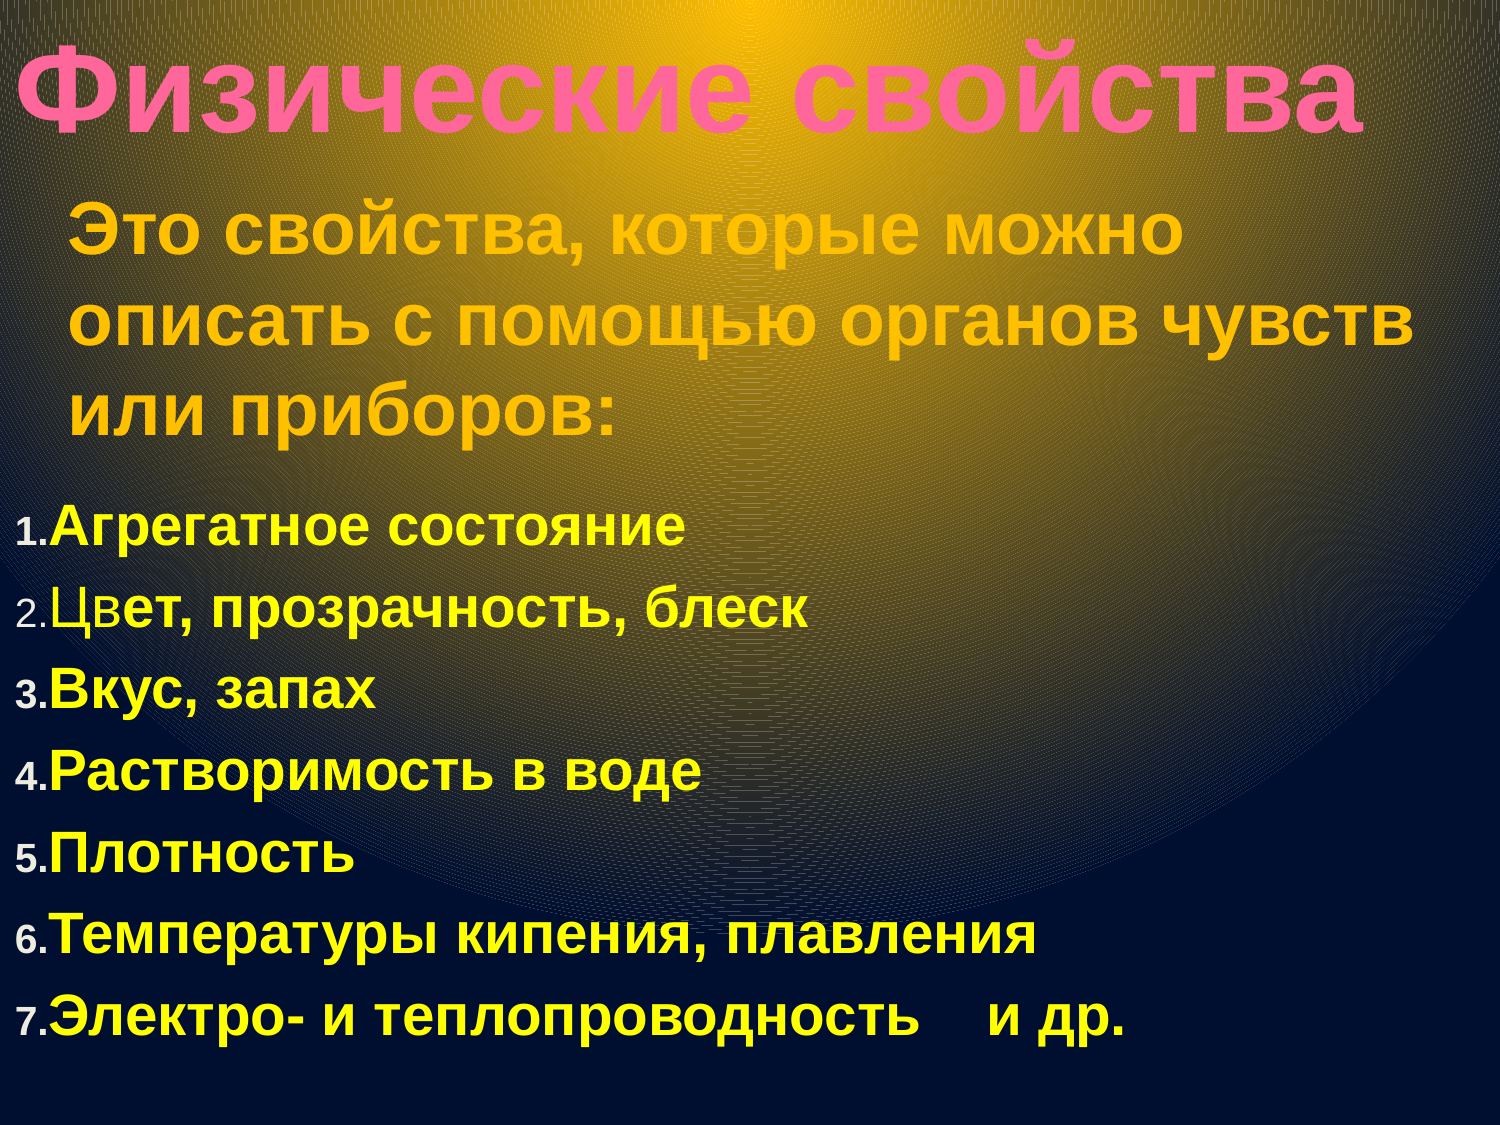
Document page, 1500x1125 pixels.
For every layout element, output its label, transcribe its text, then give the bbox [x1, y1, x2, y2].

text_box Это свойства, которые можно описать с помощью органов чувств или приборов: [53, 172, 1500, 458]
text_box Агрегатное состояние Цвет, прозрачность, блеск Вкус, запах Растворимость в воде Плотность Температуры кипения, плавления Электро- и теплопроводность и др. [0, 479, 1500, 1055]
text_box Физические свойства [0, 0, 1500, 165]
